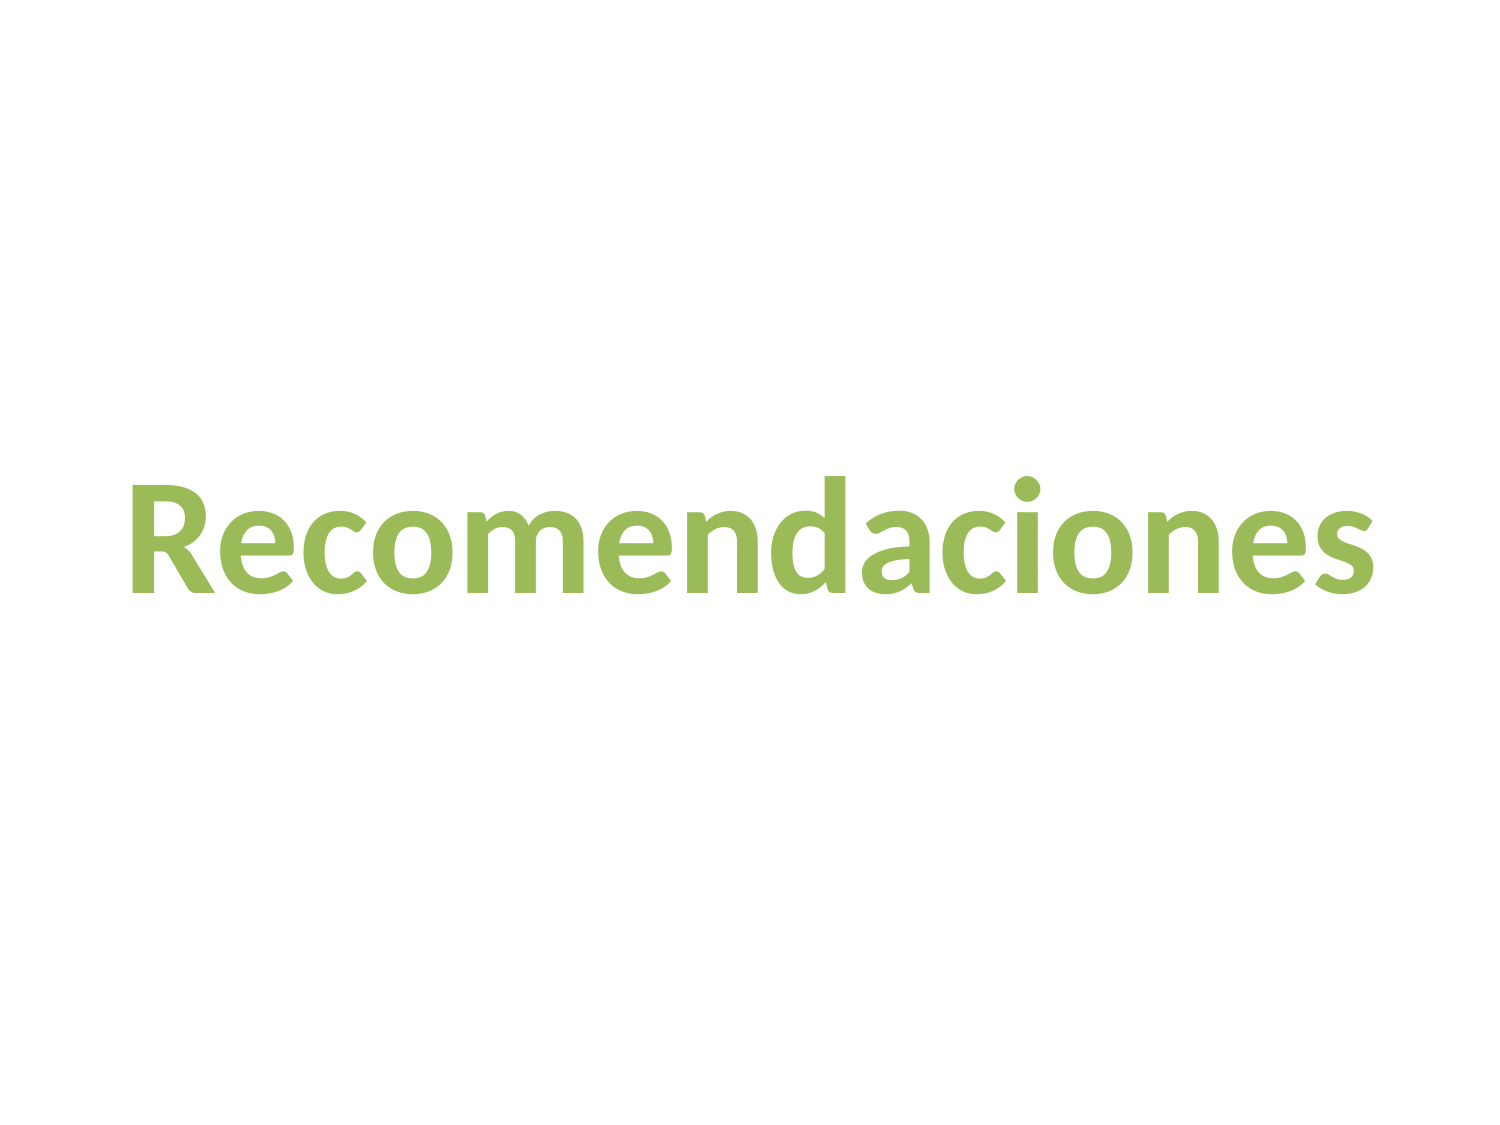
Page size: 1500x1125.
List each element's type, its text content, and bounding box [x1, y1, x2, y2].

text_box Recomendaciones [76, 432, 1427, 621]
